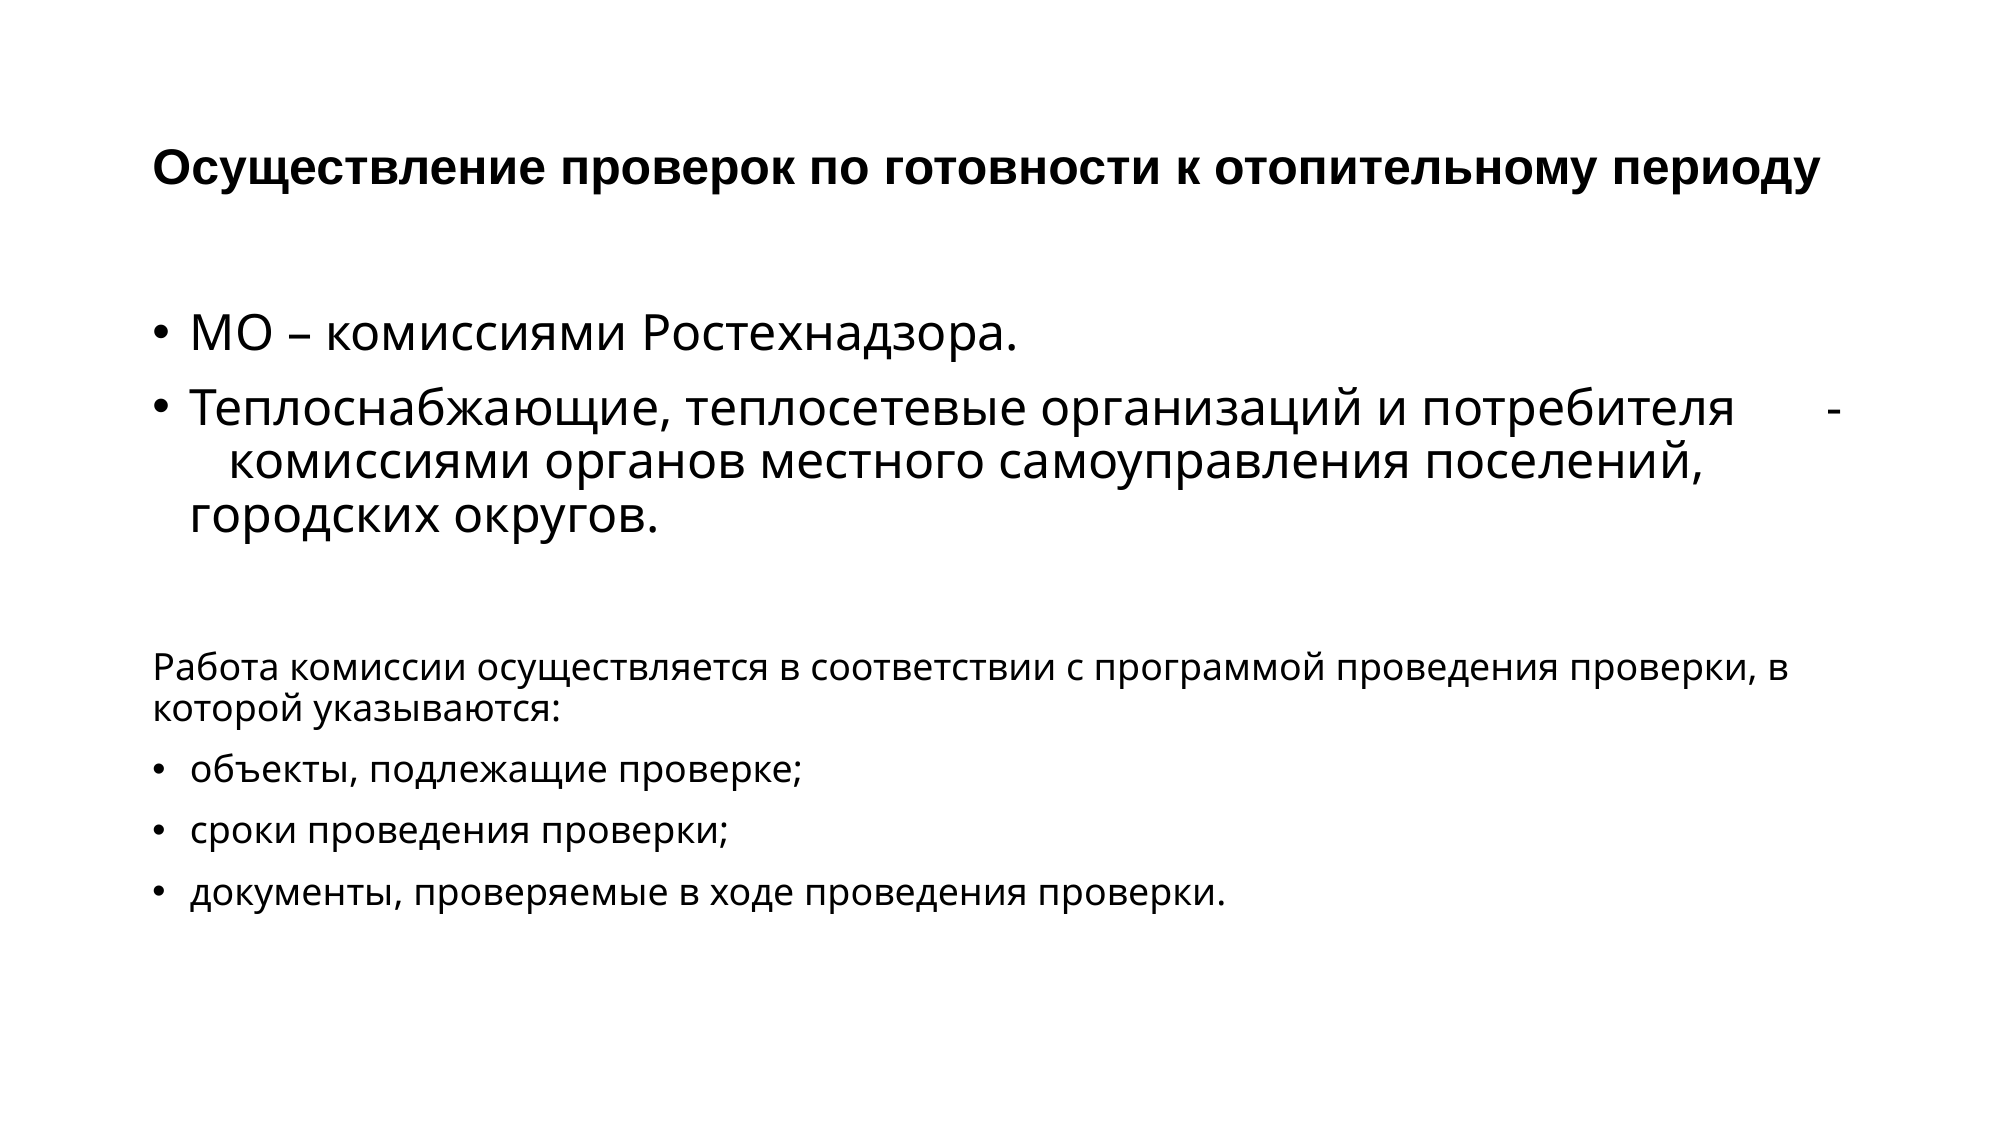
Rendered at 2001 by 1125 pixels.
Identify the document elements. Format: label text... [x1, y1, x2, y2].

list МО – комиссиями Ростехнадзора. Теплоснабжающие, теплосетевые организаций и потребителя - комиссиями органов местного самоуправления поселений, городских округов. Работа комиссии осуществляется в соответствии с программой проведения проверки, в которой указываются: объекты, подлежащие проверке; сроки проведения проверки; документы, проверяемые в ходе проведения проверки. [137, 299, 1863, 1014]
title Осуществление проверок по готовности к отопительному периоду [137, 59, 1863, 278]
